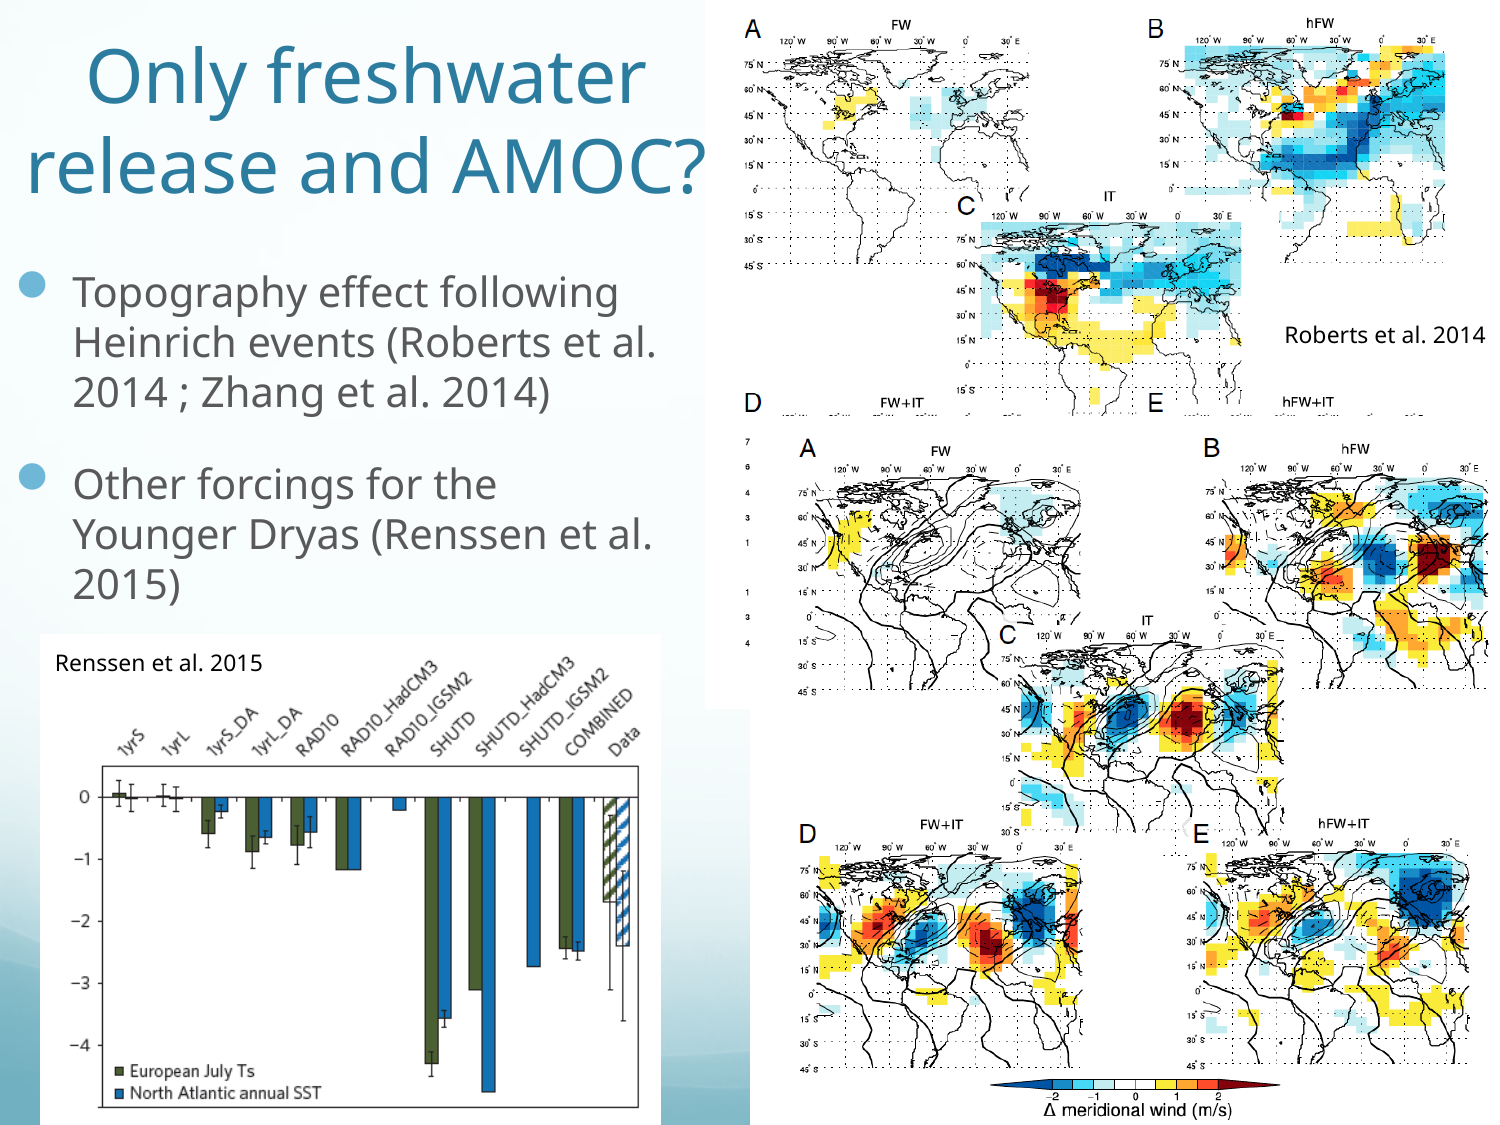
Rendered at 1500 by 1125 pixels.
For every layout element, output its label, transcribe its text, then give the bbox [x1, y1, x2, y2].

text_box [39, 634, 661, 1125]
list Topography effect following Heinrich events (Roberts et al. 2014 ; Zhang et al. 2014) Other forcings for the Younger Dryas (Renssen et al. 2015) [0, 258, 687, 623]
title Only freshwater release and AMOC? [0, 0, 701, 216]
picture [705, 0, 1500, 1125]
